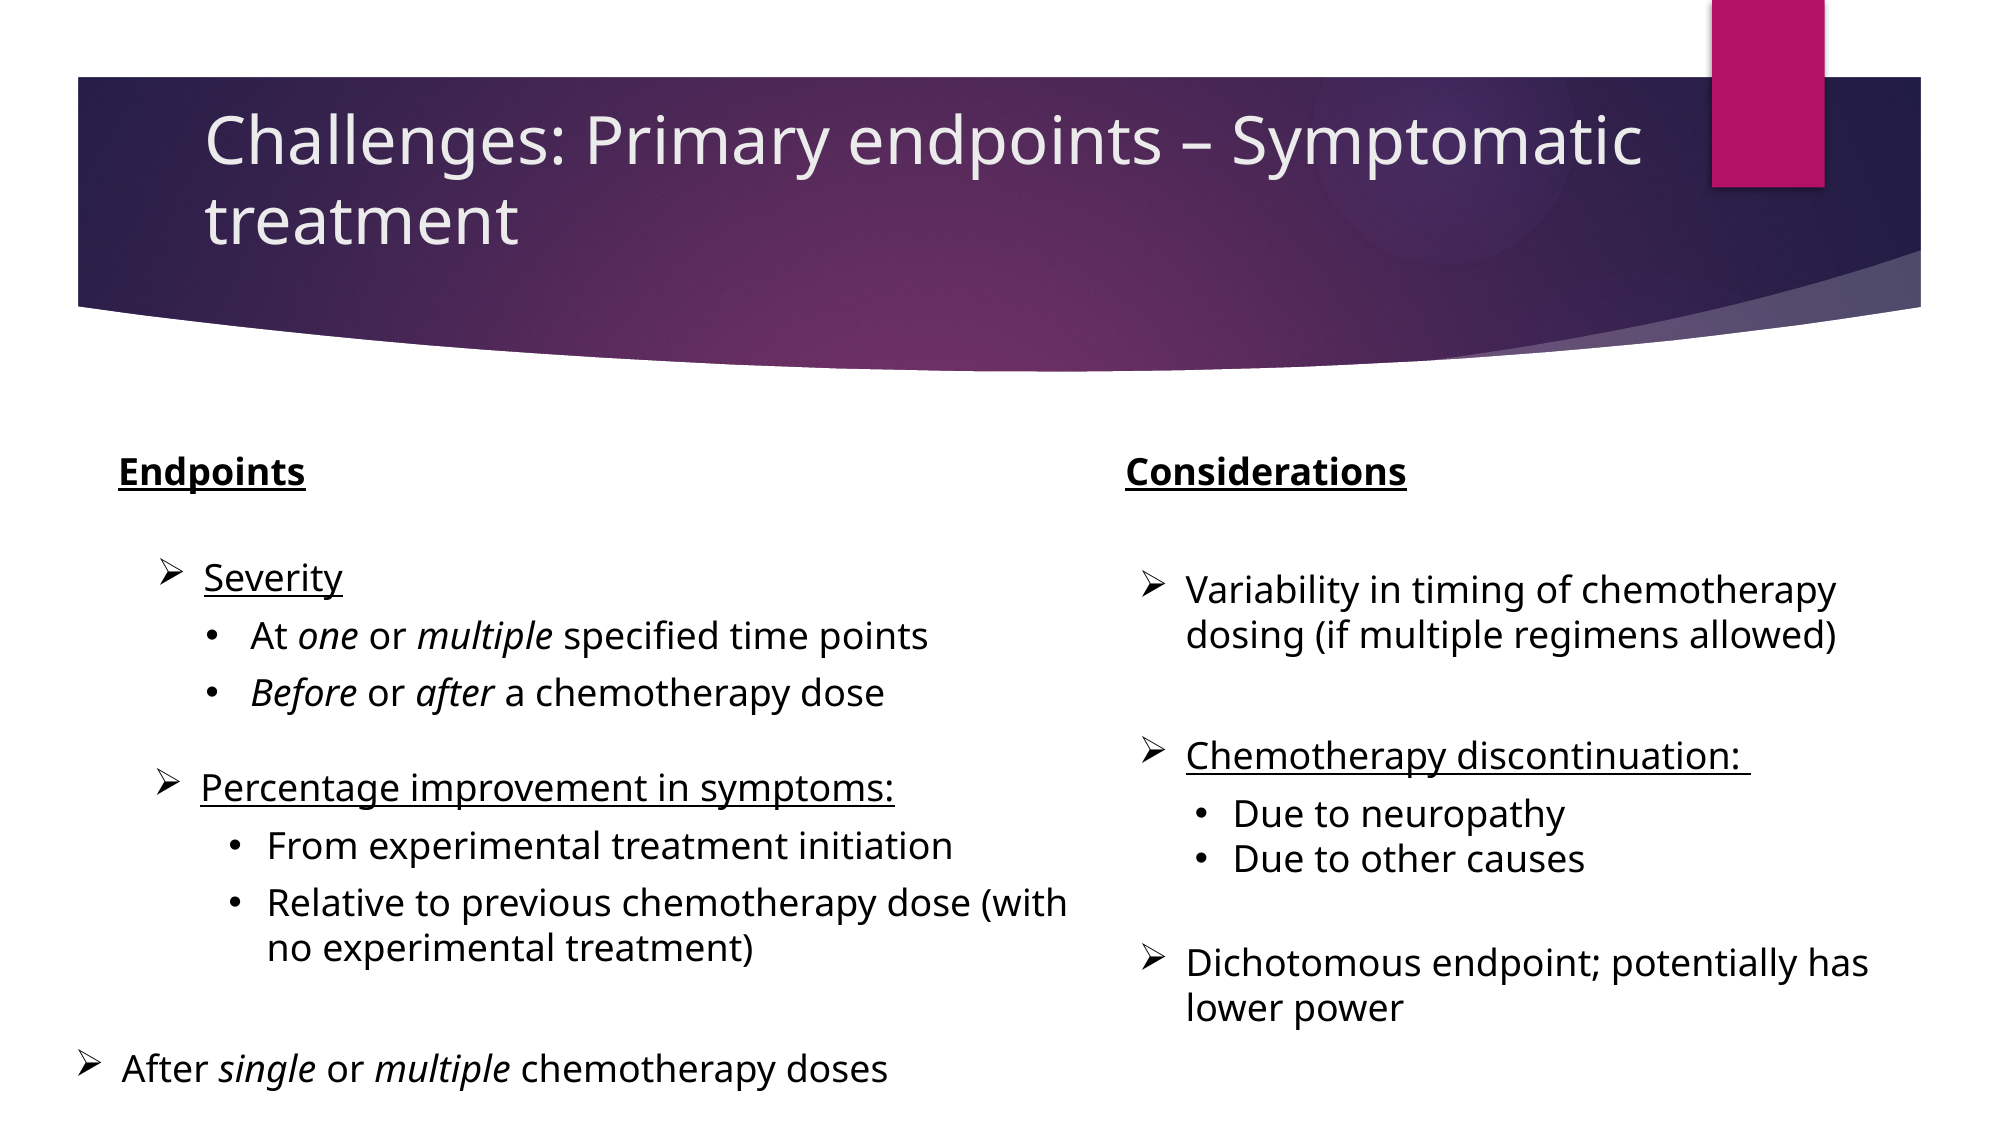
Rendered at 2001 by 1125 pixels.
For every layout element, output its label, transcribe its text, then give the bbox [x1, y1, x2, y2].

text_box Dichotomous endpoint; potentially has lower power [1123, 931, 1932, 1037]
text_box Chemotherapy discontinuation: Due to neuropathy Due to other causes [1123, 724, 1932, 887]
text_box Endpoints [103, 440, 363, 500]
text_box Severity At one or multiple specified time points Before or after a chemotherapy dose [95, 546, 1030, 722]
text_box Variability in timing of chemotherapy dosing (if multiple regimens allowed) [1123, 558, 1932, 664]
text_box After single or multiple chemotherapy doses [59, 1037, 1011, 1098]
title Challenges: Primary endpoints – Symptomatic treatment [189, 159, 1767, 276]
text_box Percentage improvement in symptoms: From experimental treatment initiation Relative to previous chemotherapy dose (with no experimental treatment) [92, 756, 1093, 977]
text_box Considerations [1110, 440, 2000, 500]
